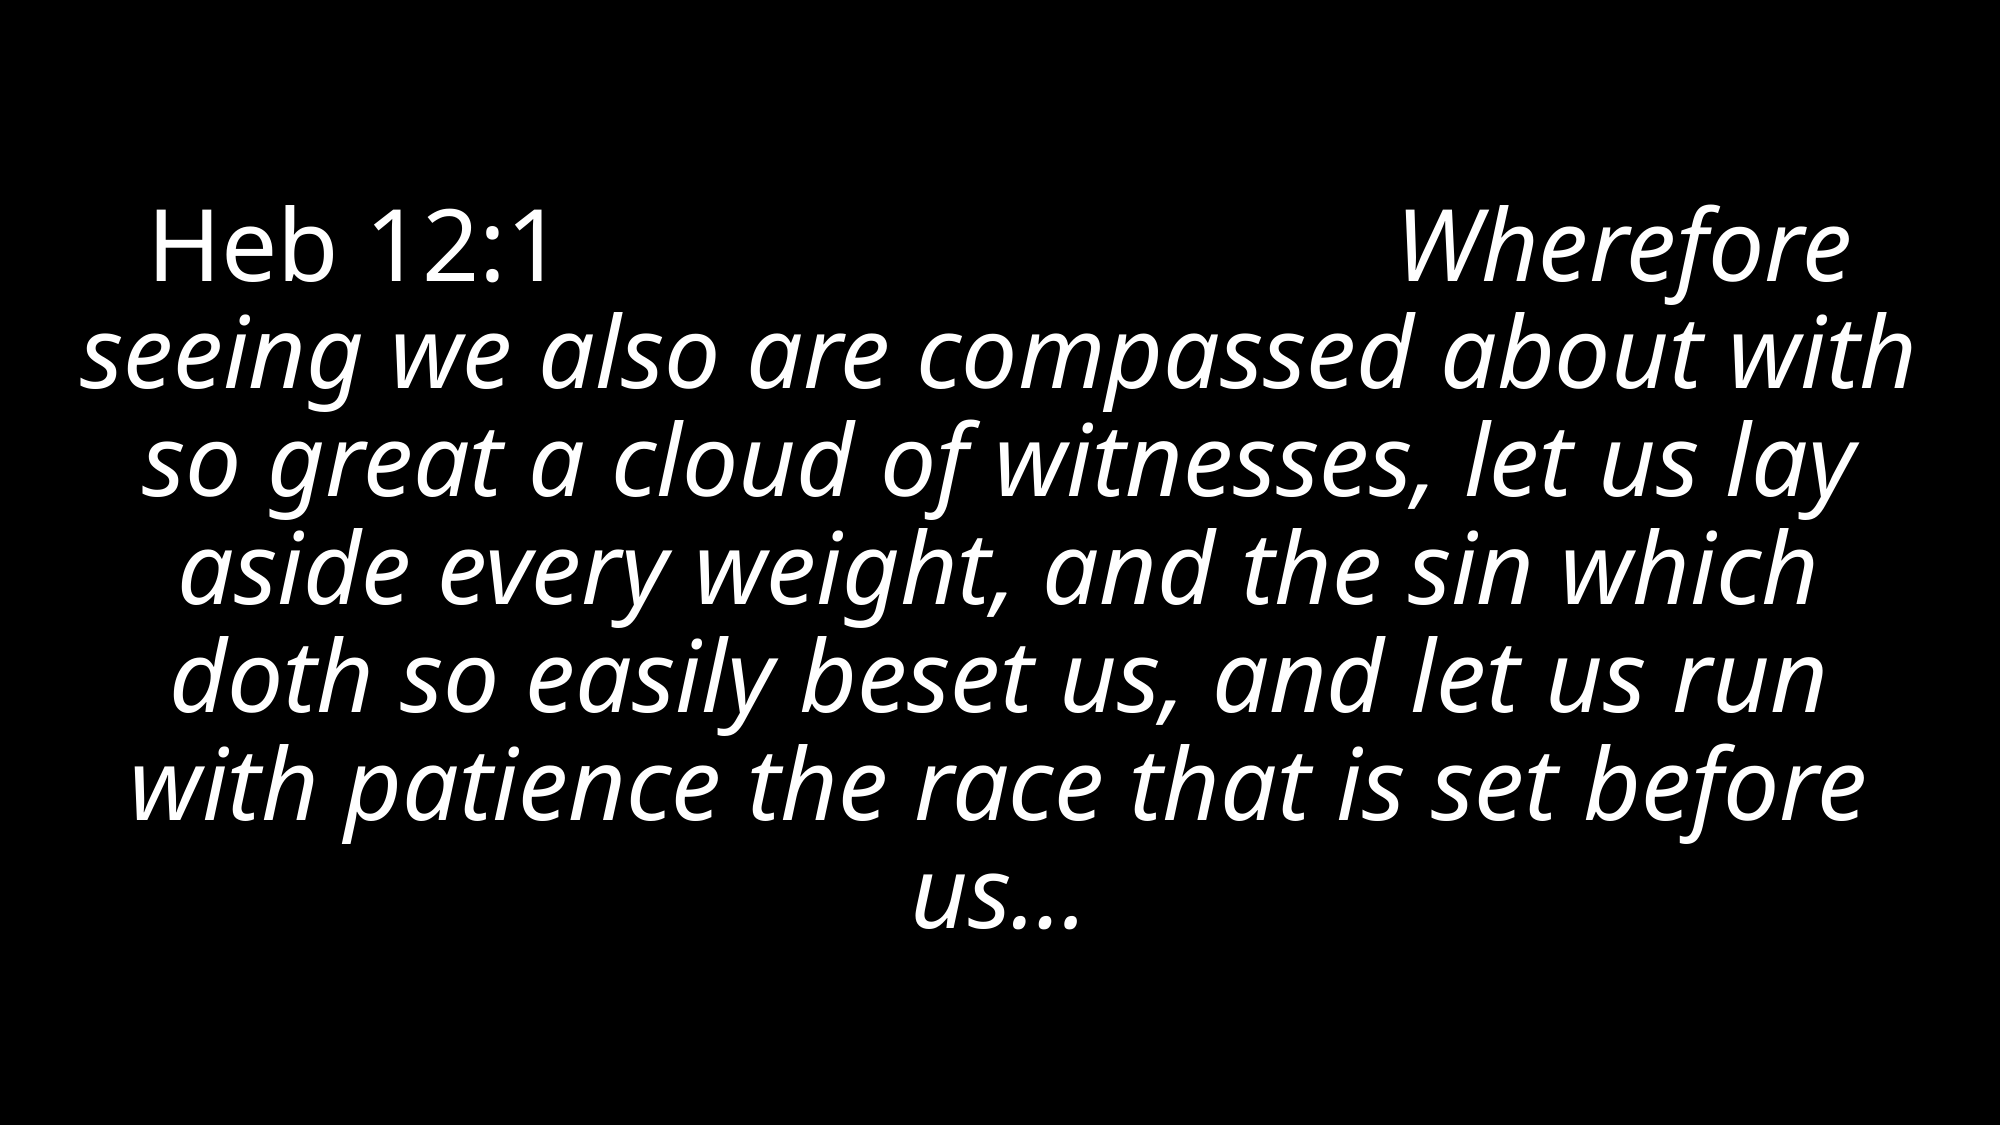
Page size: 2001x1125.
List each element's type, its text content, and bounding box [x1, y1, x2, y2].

title Heb 12:1 Wherefore seeing we also are compassed about with so great a cloud of witnesses, let us lay aside every weight, and the sin which doth so easily beset us, and let us run with patience the race that is set before us… [61, 885, 1939, 958]
text_box [0, 0, 2000, 1125]
